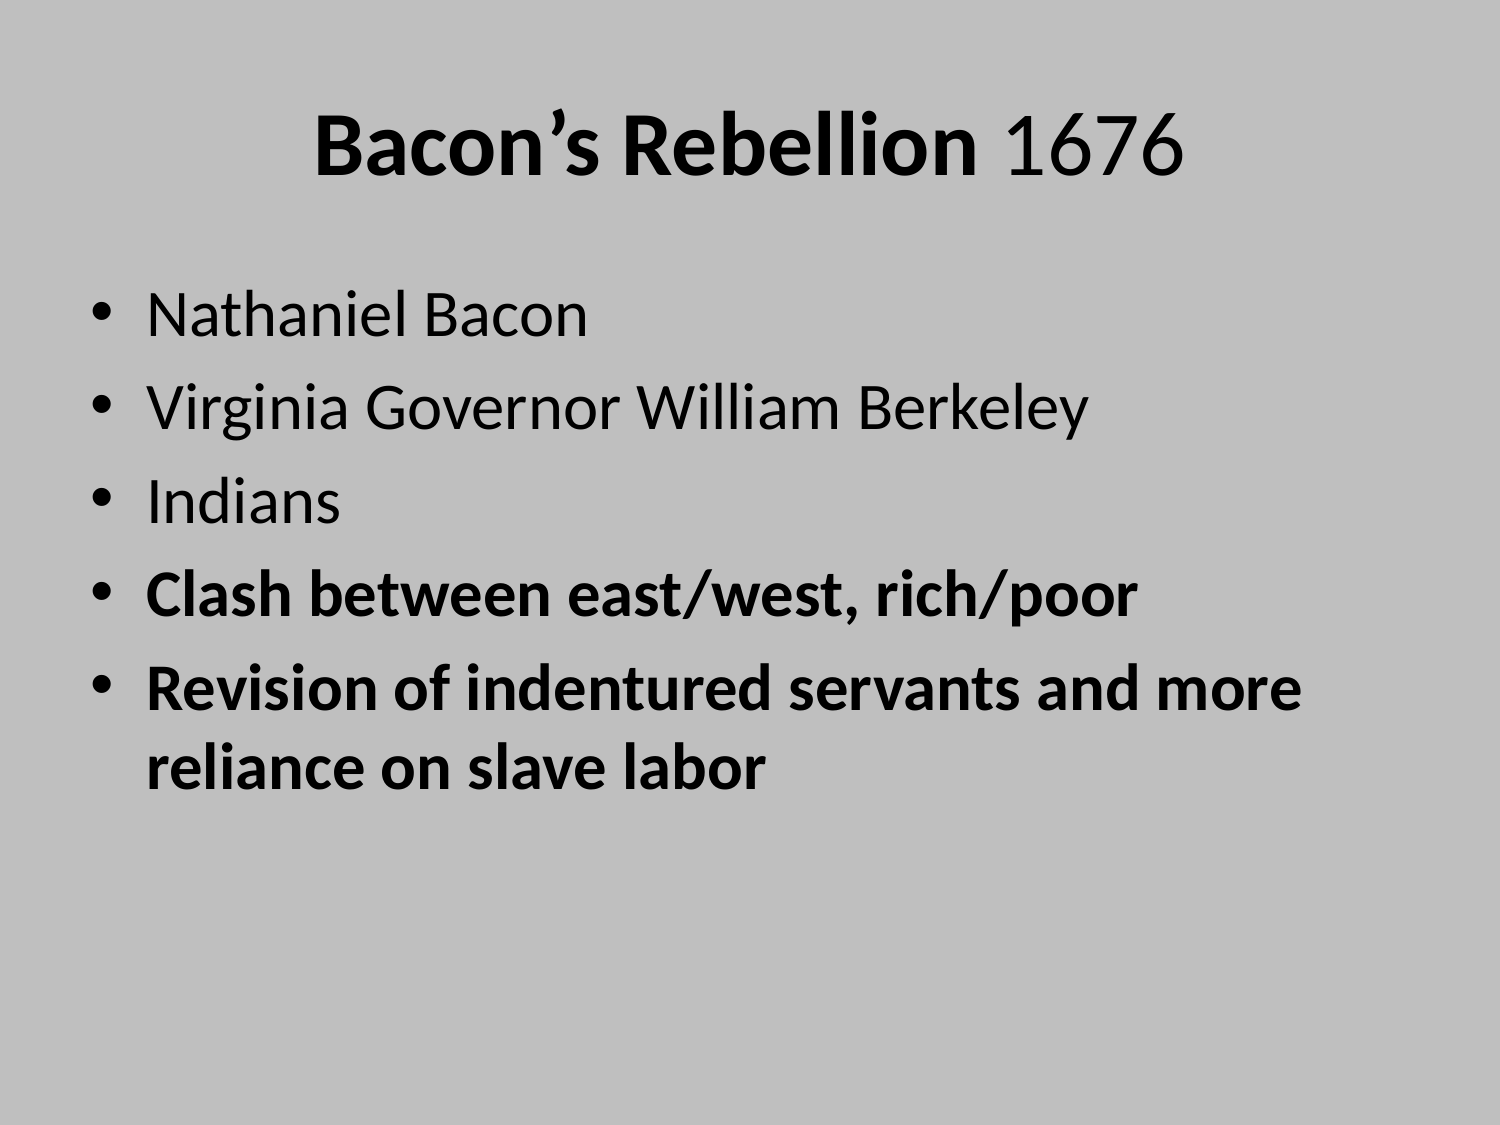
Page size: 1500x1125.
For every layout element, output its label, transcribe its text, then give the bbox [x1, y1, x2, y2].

list Nathaniel Bacon Virginia Governor William Berkeley Indians Clash between east/west, rich/poor Revision of indentured servants and more reliance on slave labor [75, 262, 1425, 1005]
title Bacon’s Rebellion 1676 [75, 45, 1425, 233]
